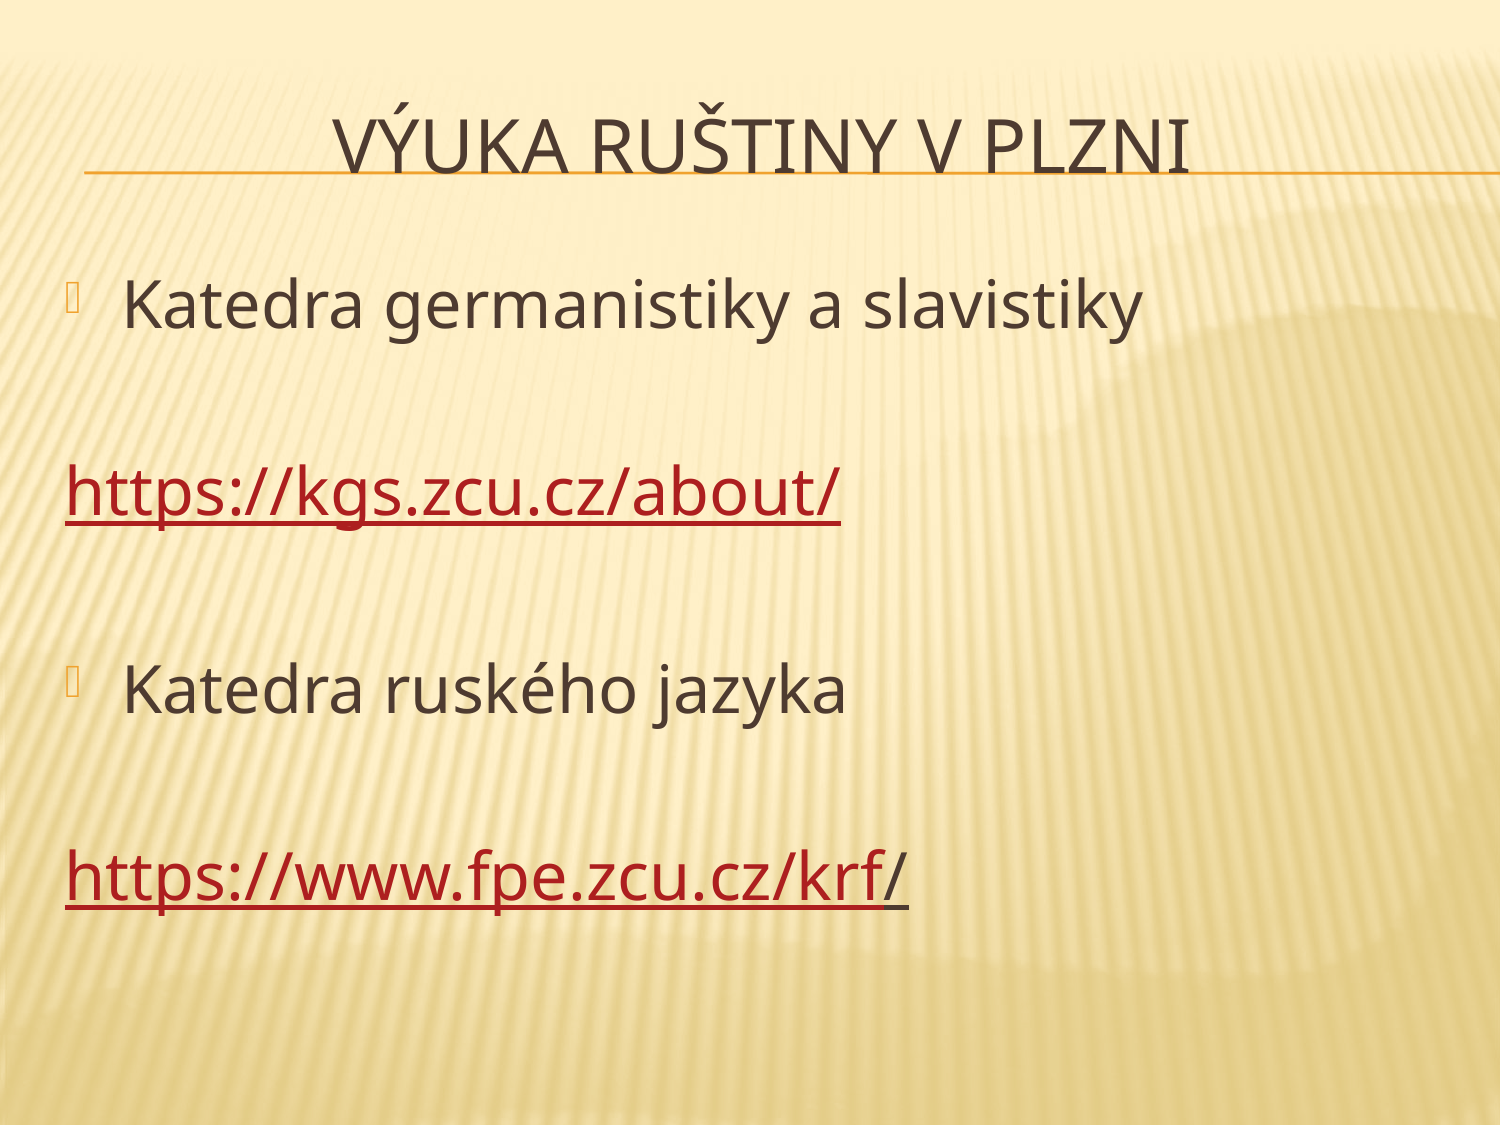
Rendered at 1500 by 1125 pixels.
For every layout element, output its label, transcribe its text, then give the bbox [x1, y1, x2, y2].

list Katedra germanistiky a slavistiky https://kgs.zcu.cz/about/ Katedra ruského jazyka https://www.fpe.zcu.cz/krf/ [50, 254, 1475, 998]
title Výuka ruštiny v Plzni [50, 75, 1475, 213]
